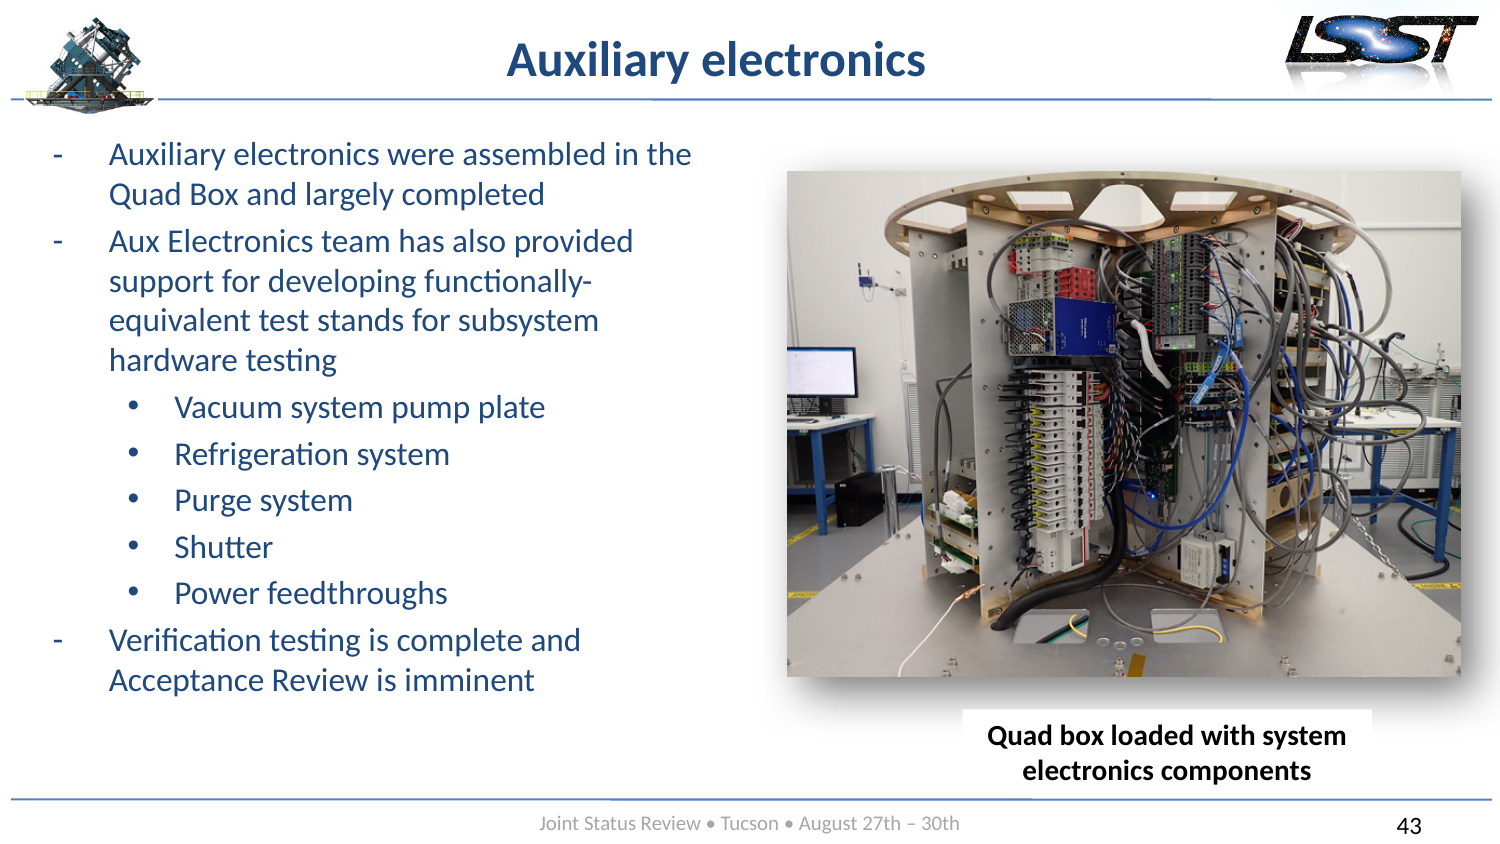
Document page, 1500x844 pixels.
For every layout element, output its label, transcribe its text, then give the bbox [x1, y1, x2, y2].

picture [787, 171, 1461, 677]
picture [1256, 0, 1500, 134]
text_box Quad box loaded with system electronics components [962, 709, 1372, 794]
title Auxiliary electronics [157, 21, 1276, 91]
list Auxiliary electronics were assembled in the Quad Box and largely completed Aux Electronics team has also provided support for developing functionally-equivalent test stands for subsystem hardware testing Vacuum system pump plate Refrigeration system Purge system Shutter Power feedthroughs Verification testing is complete and Acceptance Review is imminent [37, 124, 738, 779]
picture [24, 11, 158, 114]
